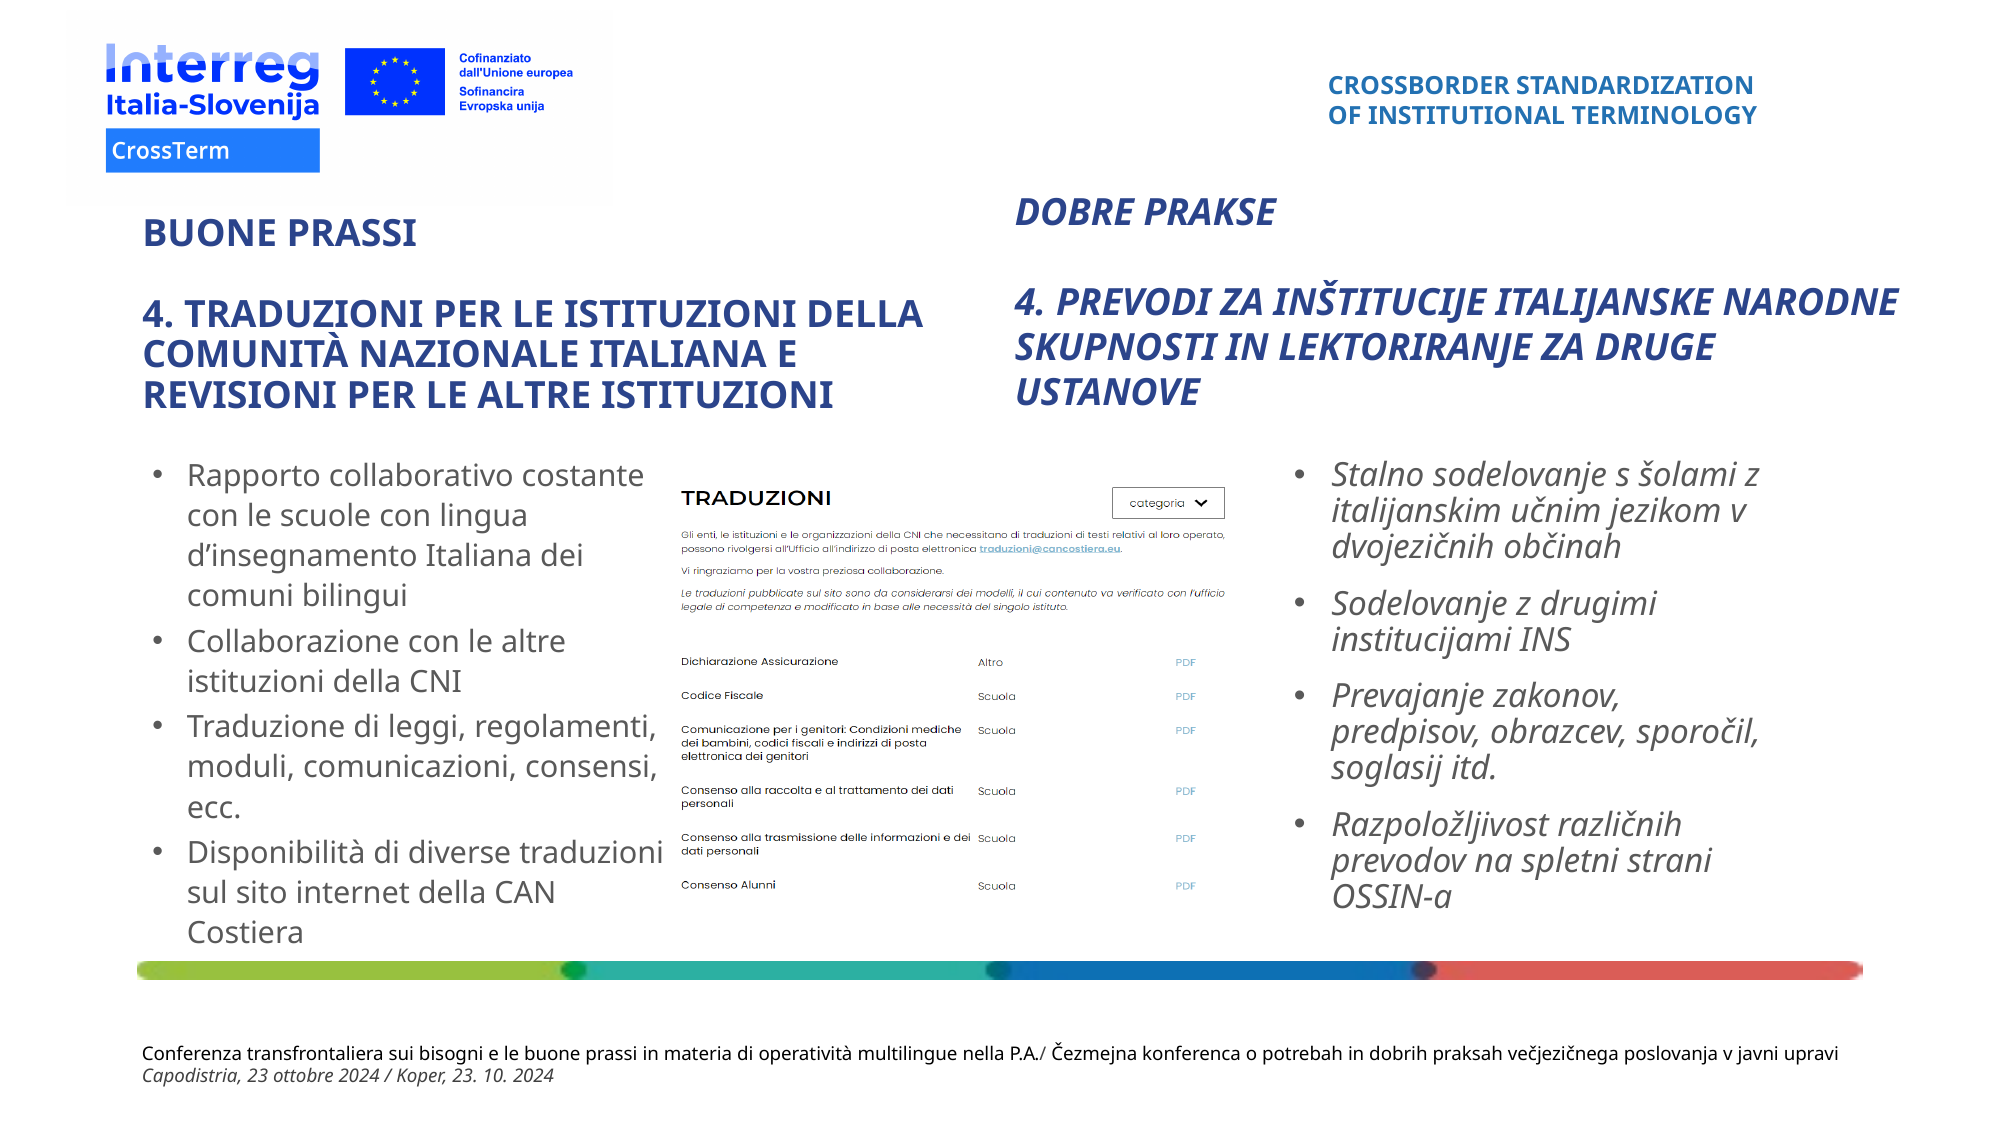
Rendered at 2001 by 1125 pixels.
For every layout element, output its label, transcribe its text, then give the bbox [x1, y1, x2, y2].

picture [667, 453, 1235, 899]
text_box CROSSBORDER STANDARDIZATION OF INSTITUTIONAL TERMINOLOGY [1313, 61, 1860, 137]
picture [1010, 960, 1863, 981]
title BUONE PRASSI 4. TRADUZIONI PER LE ISTITUZIONI DELLA COMUNITÀ NAZIONALE ITALIANA E REVISIONI PER LE ALTRE ISTITUZIONI [127, 186, 999, 445]
list Rapporto collaborativo costante con le scuole con lingua d’insegnamento Italiana dei comuni bilingui Collaborazione con le altre istituzioni della CNI Traduzione di leggi, regolamenti, moduli, comunicazioni, consensi, ecc. Disponibilità di diverse traduzioni sul sito internet della CAN Costiera [137, 444, 690, 960]
text_box Conferenza transfrontaliera sui bisogni e le buone prassi in materia di operatività multilingue nella P.A./ Čezmejna konferenca o potrebah in dobrih praksah večjezičnega poslovanja v javni upravi Capodistria, 23 ottobre 2024 / Koper, 23. 10. 2024 [127, 1034, 1860, 1117]
picture [136, 960, 999, 981]
text_box Stalno sodelovanje s šolami z italijanskim učnim jezikom v dvojezičnih občinah Sodelovanje z drugimi institucijami INS Prevajanje zakonov, predpisov, obrazcev, sporočil, soglasij itd. Razpoložljivost različnih prevodov na spletni strani OSSIN-a [1279, 450, 1781, 923]
picture [66, 10, 614, 206]
text_box DOBRE PRAKSE 4. PREVODI ZA INŠTITUCIJE ITALIJANSKE NARODNE SKUPNOSTI IN LEKTORIRANJE ZA DRUGE USTANOVE [999, 180, 1921, 466]
